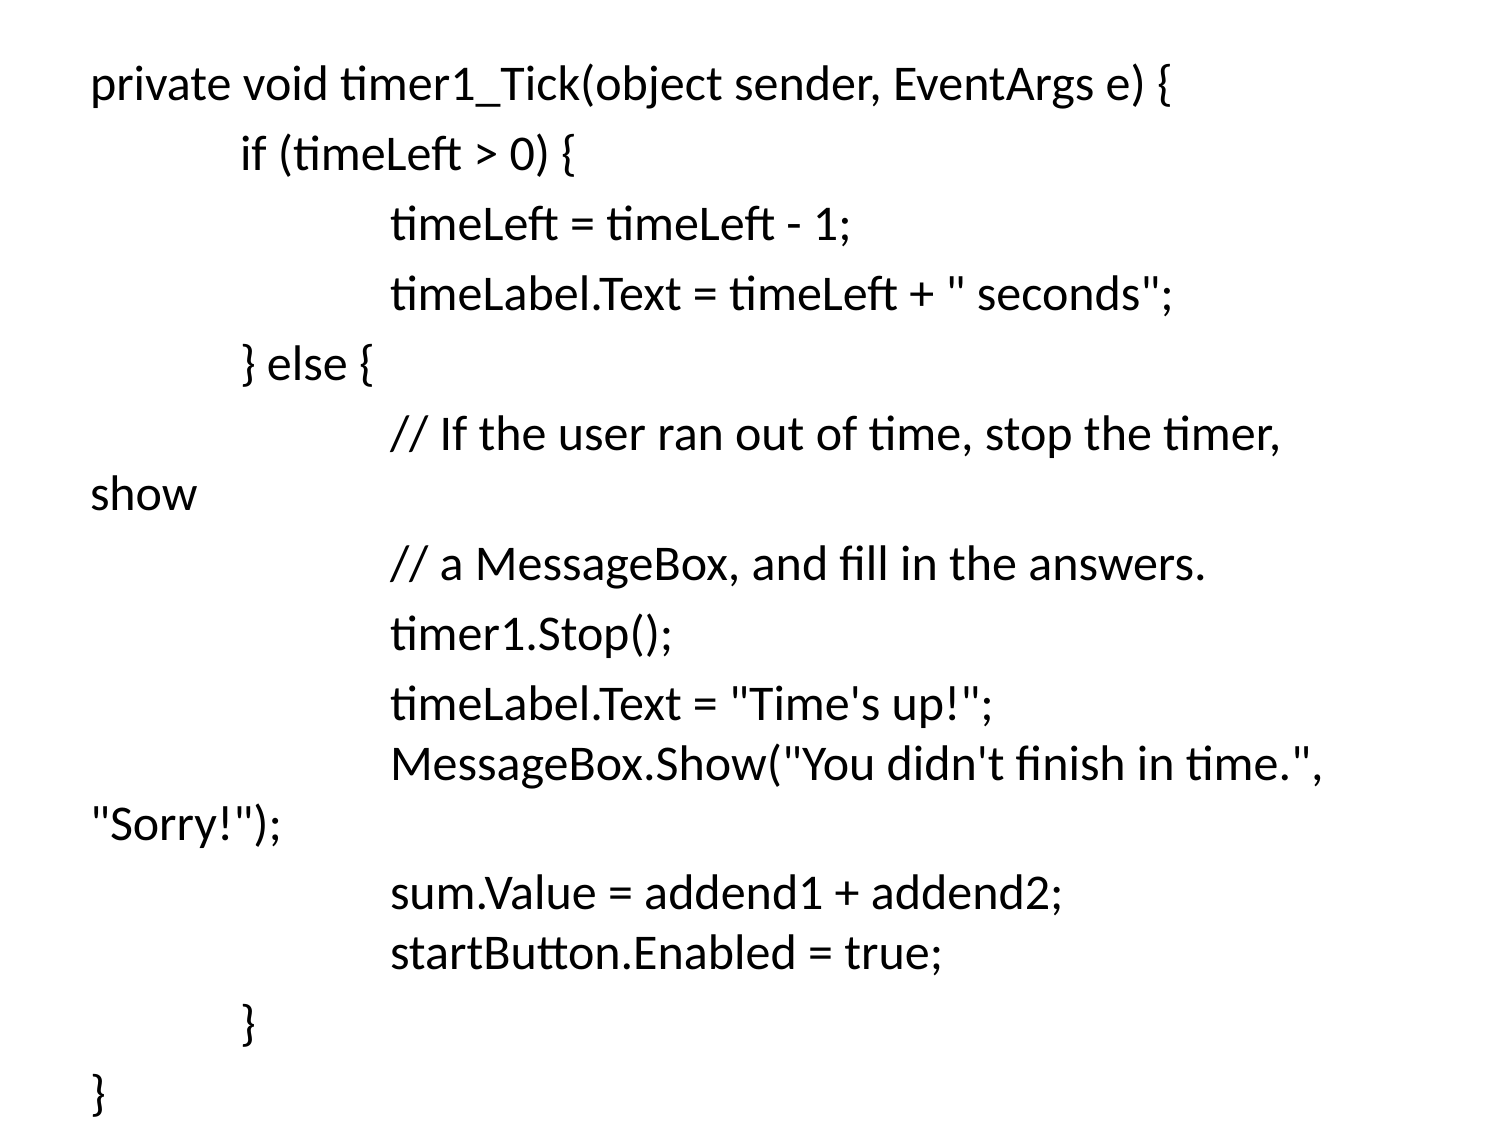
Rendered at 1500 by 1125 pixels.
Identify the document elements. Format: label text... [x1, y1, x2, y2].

list private void timer1_Tick(object sender, EventArgs e) { if (timeLeft > 0) { timeLeft = timeLeft - 1; timeLabel.Text = timeLeft + " seconds"; } else { // If the user ran out of time, stop the timer, show // a MessageBox, and fill in the answers. timer1.Stop(); timeLabel.Text = "Time's up!"; MessageBox.Show("You didn't finish in time.", "Sorry!"); sum.Value = addend1 + addend2; startButton.Enabled = true; } } [75, 42, 1425, 1005]
